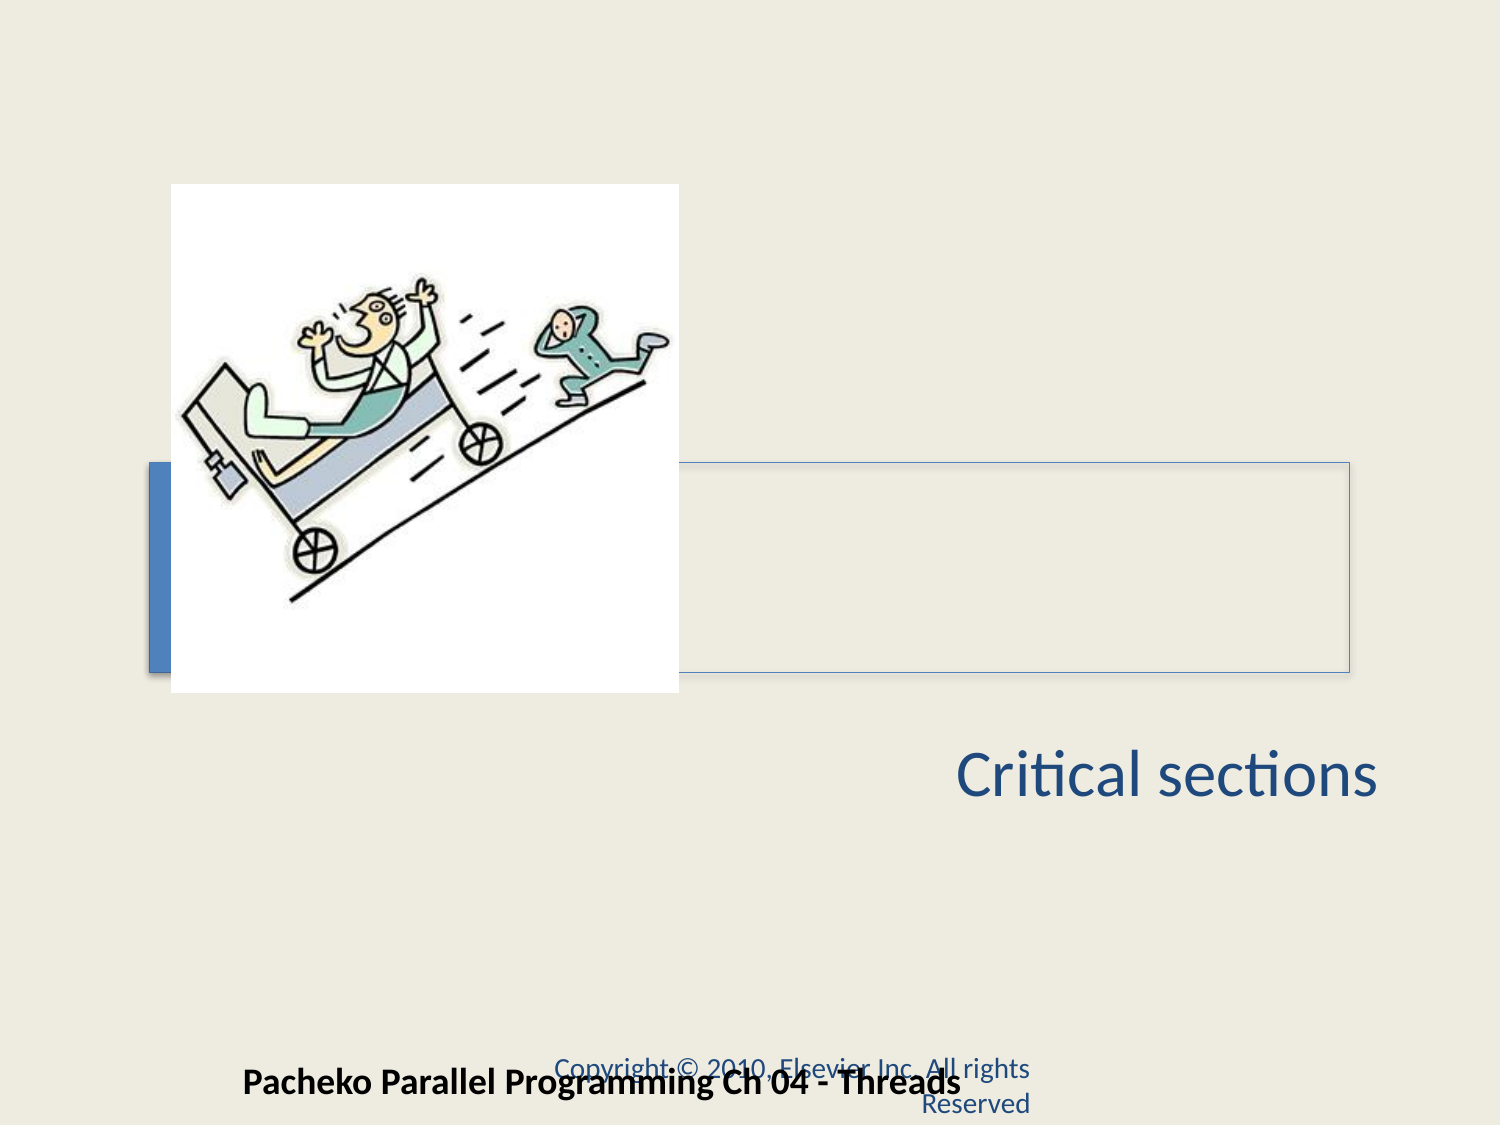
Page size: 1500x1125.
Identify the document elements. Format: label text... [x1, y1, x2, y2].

text_box Pacheko Parallel Programming Ch 04 - Threads [228, 1049, 978, 1110]
title Critical sections [118, 722, 1394, 839]
picture [170, 184, 680, 693]
footer Copyright © 2010, Elsevier Inc. All rights Reserved [475, 1042, 1046, 1103]
